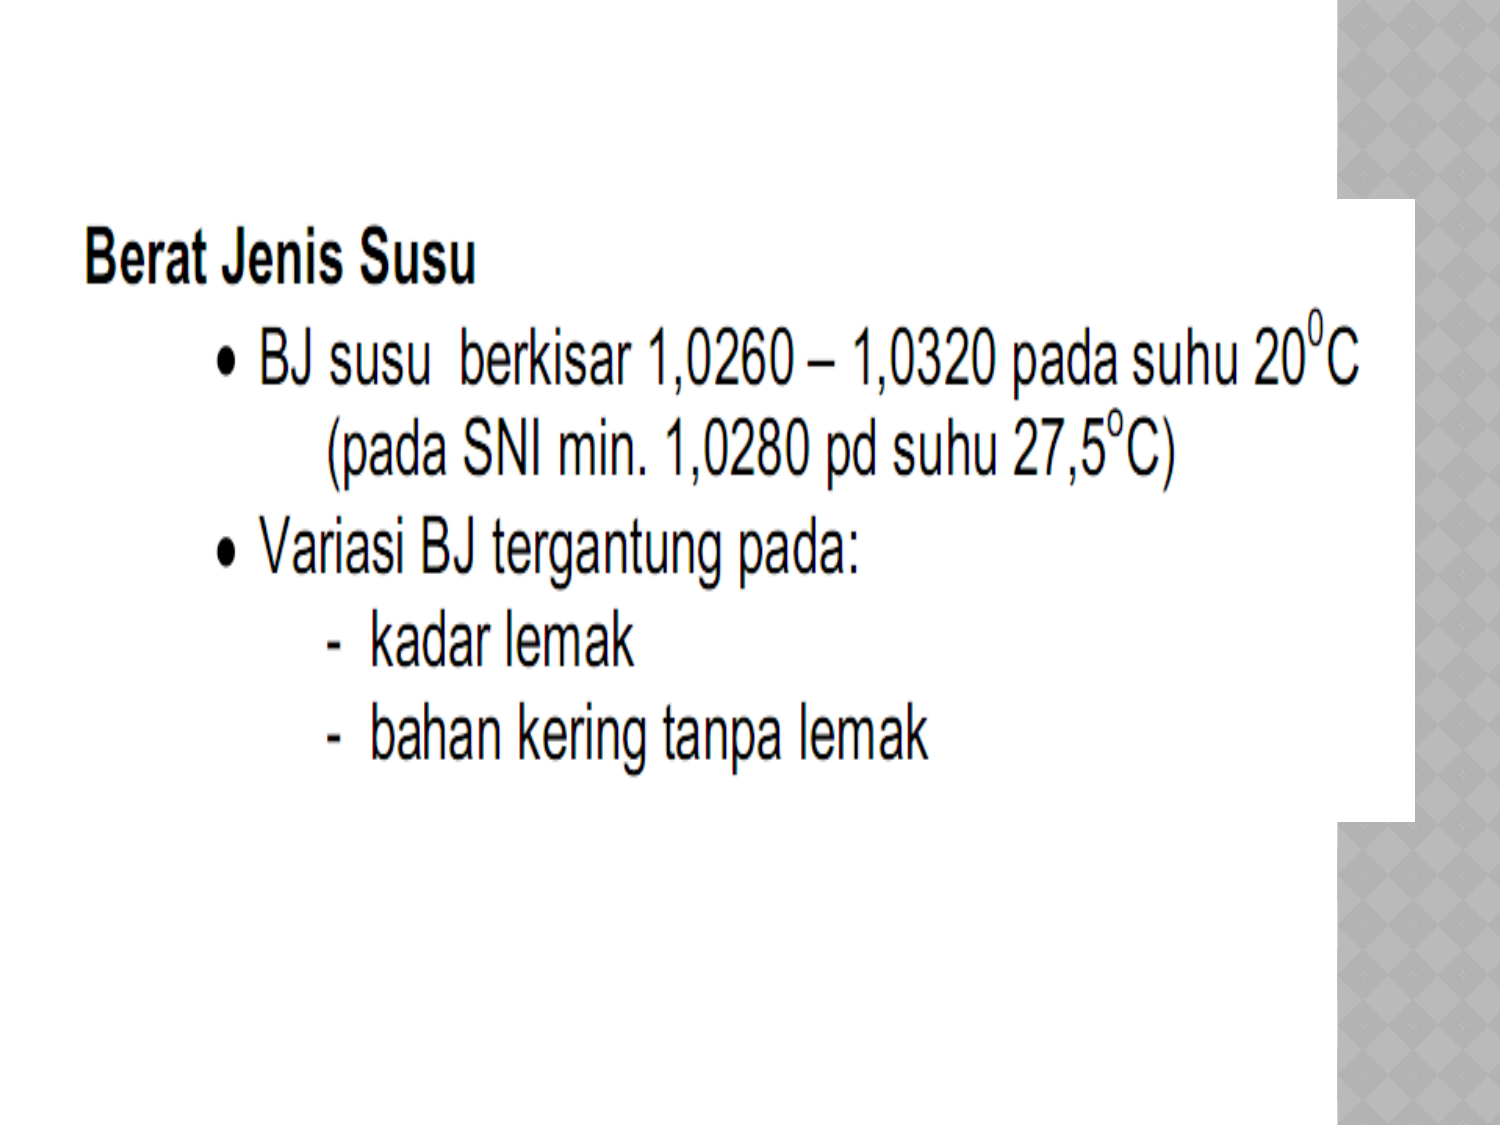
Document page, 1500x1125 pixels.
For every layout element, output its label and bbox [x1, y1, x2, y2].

list [85, 198, 1415, 823]
